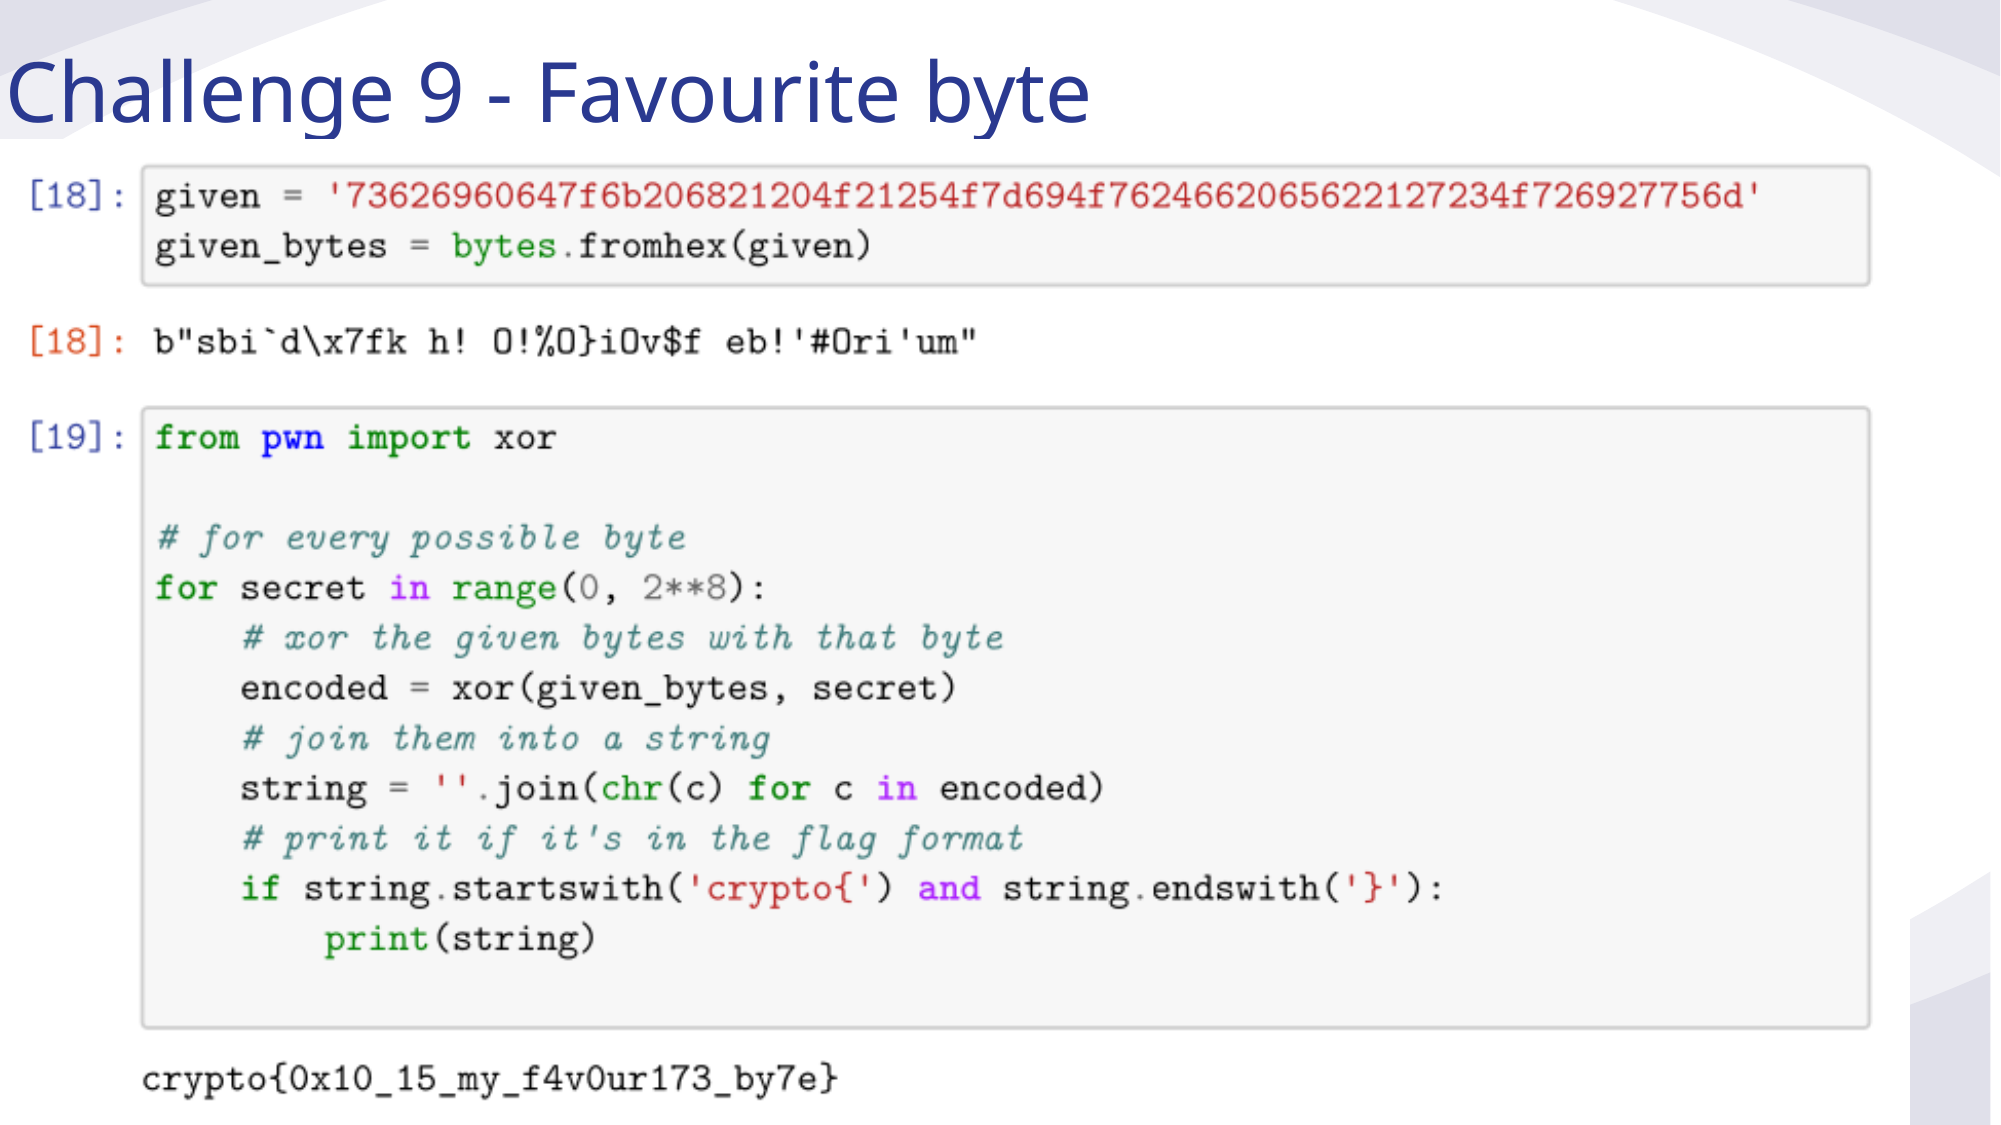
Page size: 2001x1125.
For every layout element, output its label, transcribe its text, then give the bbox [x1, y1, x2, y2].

title Challenge 9 - Favourite byte [0, 0, 1716, 137]
picture [0, 139, 1910, 1125]
